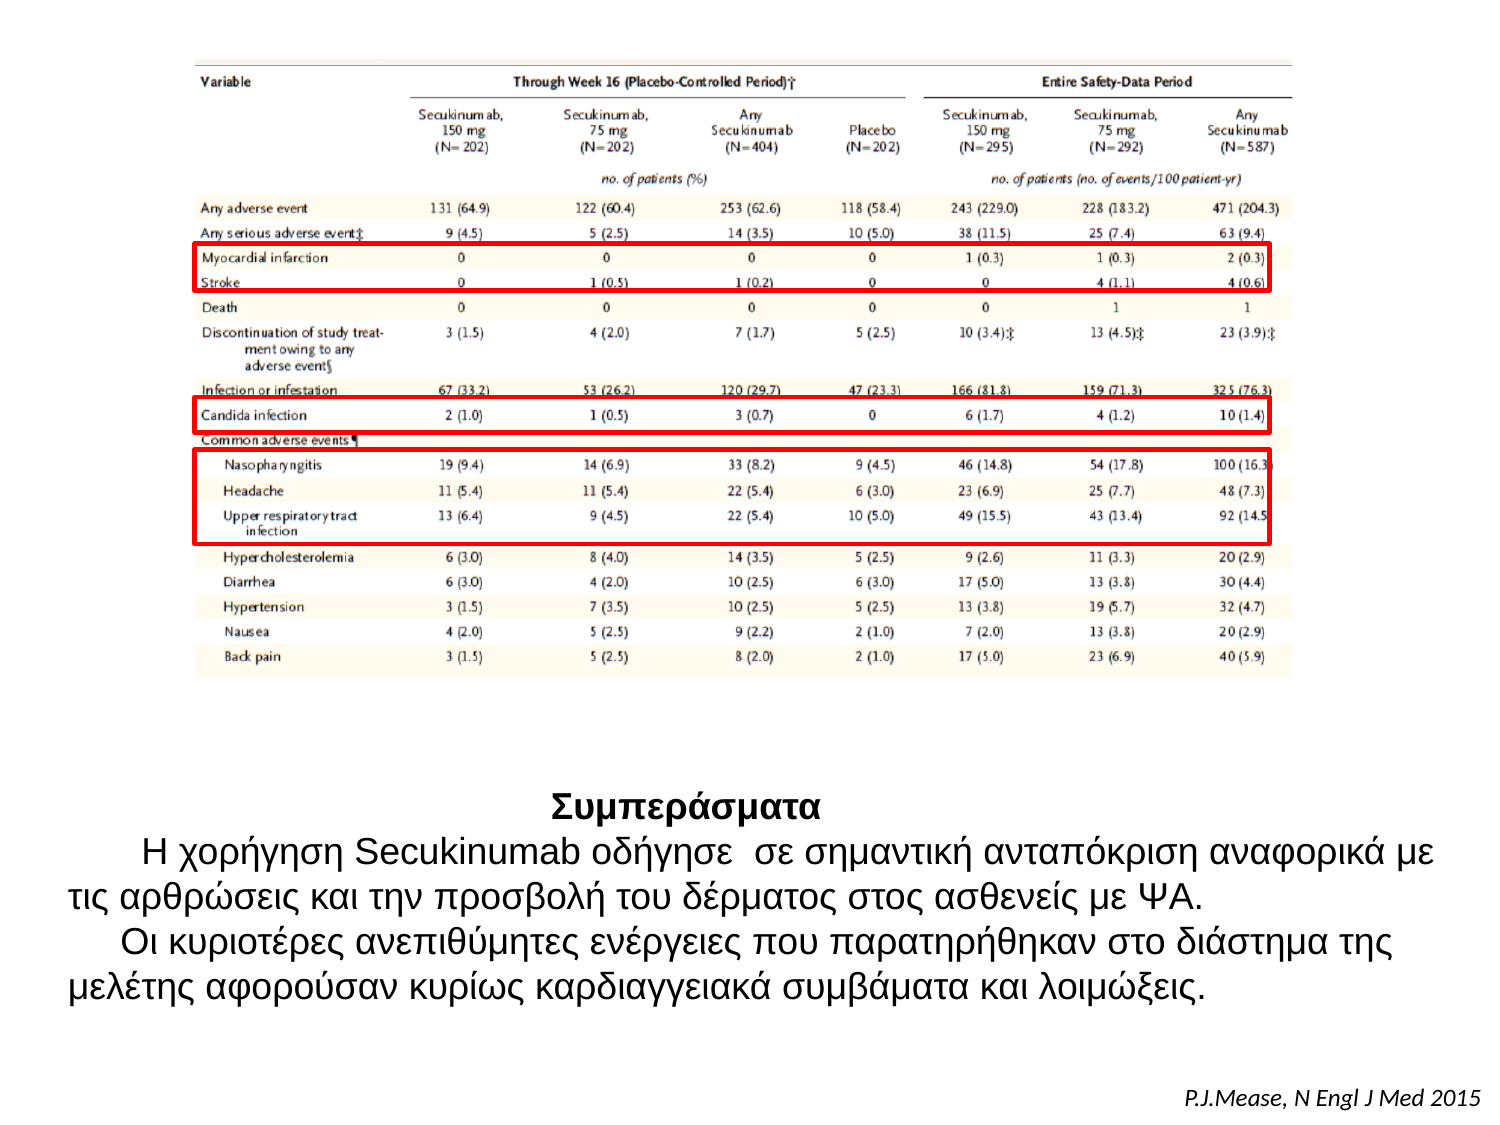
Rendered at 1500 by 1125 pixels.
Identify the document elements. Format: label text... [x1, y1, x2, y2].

text_box [1057, 447, 1272, 546]
text_box [193, 447, 429, 546]
text_box [193, 241, 429, 293]
text_box P.J.Mease, N Engl J Med 2015 [1169, 1074, 1497, 1119]
picture [196, 0, 1293, 917]
text_box [1057, 241, 1272, 293]
text_box Συμπεράσματα Η χορήγηση Secukinumab οδήγησε σε σημαντική ανταπόκριση αναφορικά με τις αρθρώσεις και την προσβολή του δέρματος στος ασθενείς με ΨΑ. Οι κυριοτέρες ανεπιθύμητες ενέργειες που παρατηρήθηκαν στο διάστημα της μελέτης αφορούσαν κυρίως καρδιαγγειακά συμβάματα και λοιμώξεις. [53, 775, 1471, 1015]
text_box [193, 395, 429, 435]
text_box [1057, 395, 1272, 435]
